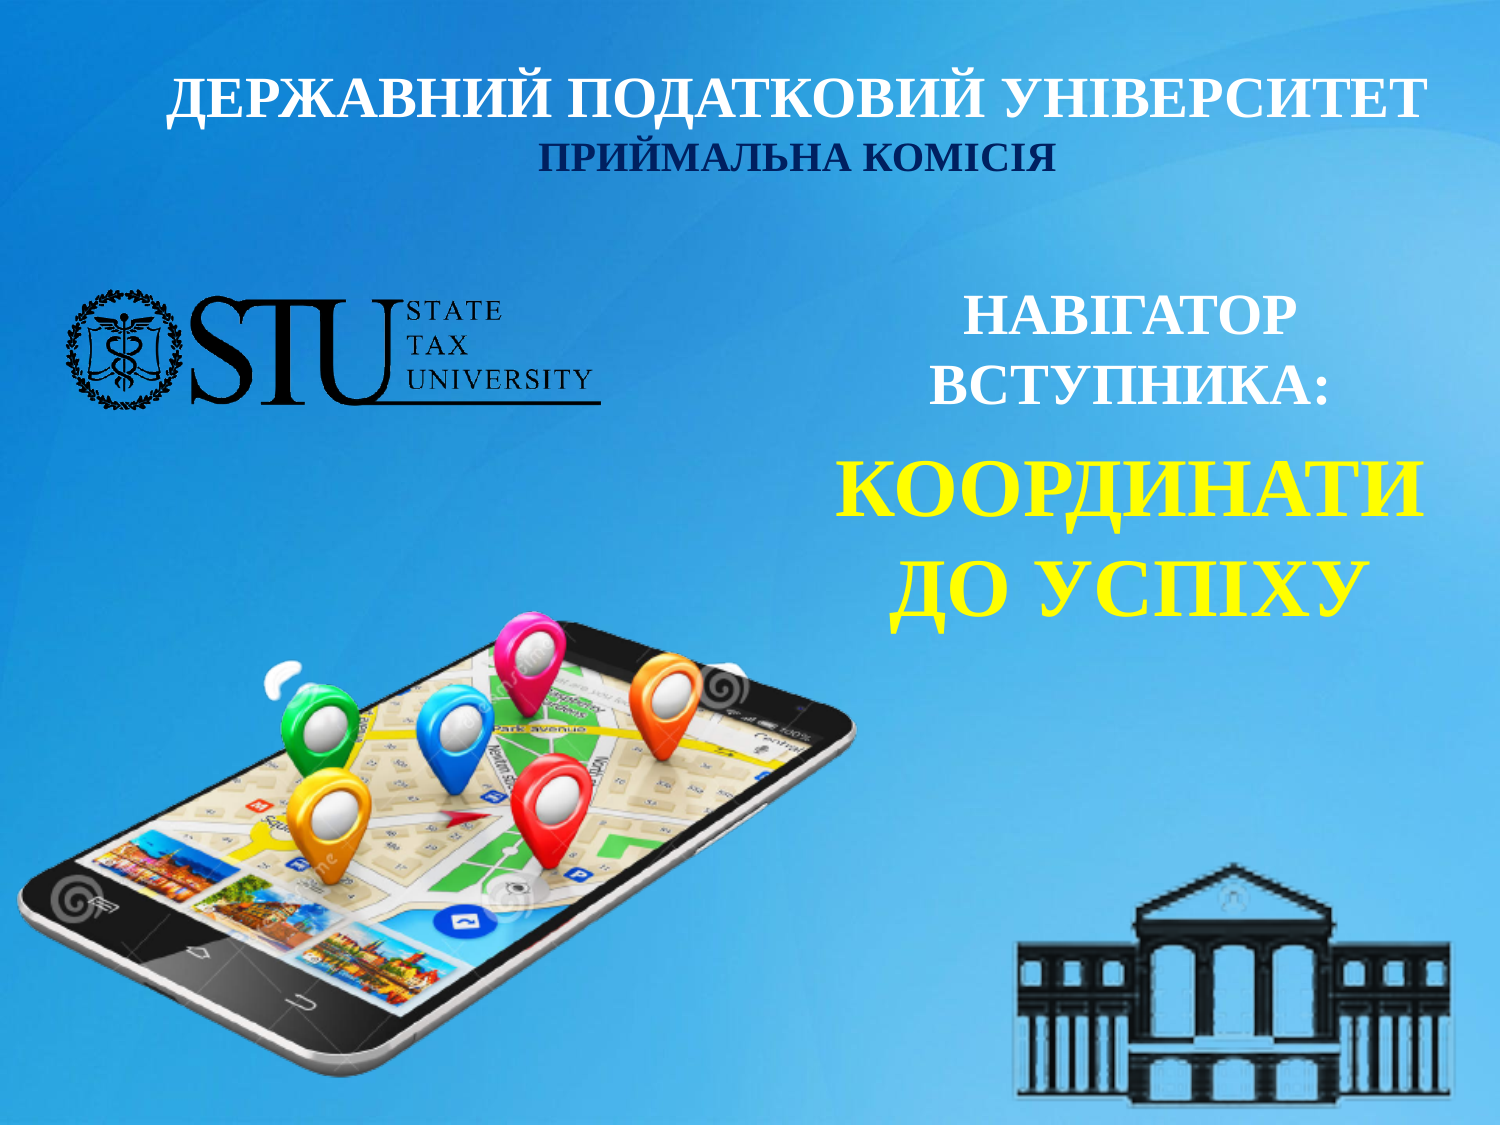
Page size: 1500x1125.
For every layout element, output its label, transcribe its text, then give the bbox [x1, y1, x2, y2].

picture [0, 0, 1500, 1125]
title ДЕРЖАВНИЙ ПОДАТКОВИЙ УНІВЕРСИТЕТ ПРИЙМАЛЬНА КОМІСІЯ [112, 42, 1483, 197]
subtitle НАВІГАТОР ВСТУПНИКА: КООРДИНАТИ ДО УСПІХУ [750, 268, 1500, 557]
